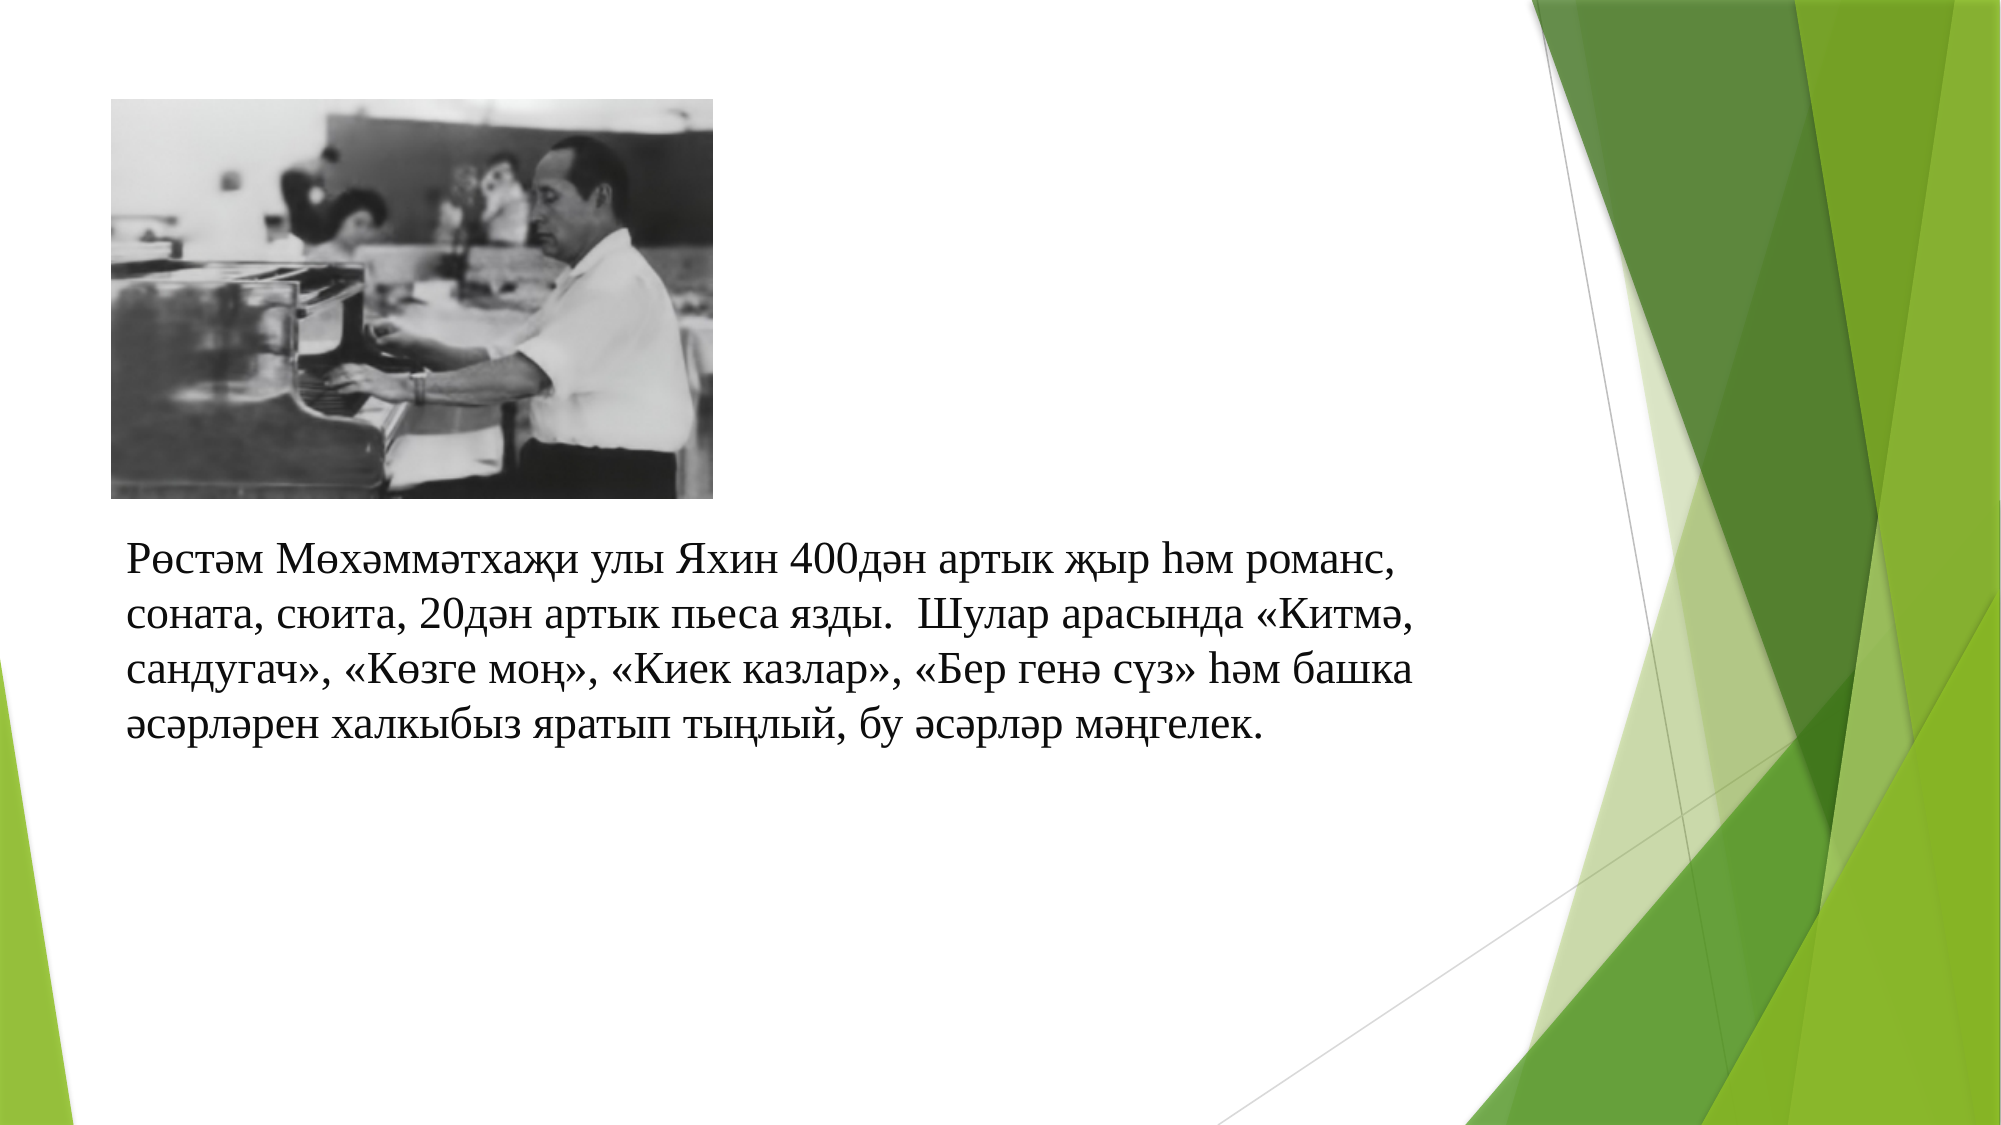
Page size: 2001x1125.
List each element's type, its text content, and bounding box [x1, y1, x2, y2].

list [110, 99, 714, 499]
title Рөстәм Мөхәммәтхаҗи улы Яхин 400дән артык җыр һәм романс, соната, сюита, 20дән артык пьеса язды. Шулар арасында «Китмә, сандугач», «Көзге моң», «Киек казлар», «Бер генә сүз» һәм башка әсәрләрен халкыбыз яратып тыңлый, бу әсәрләр мәңгелек. [111, 520, 1522, 1076]
